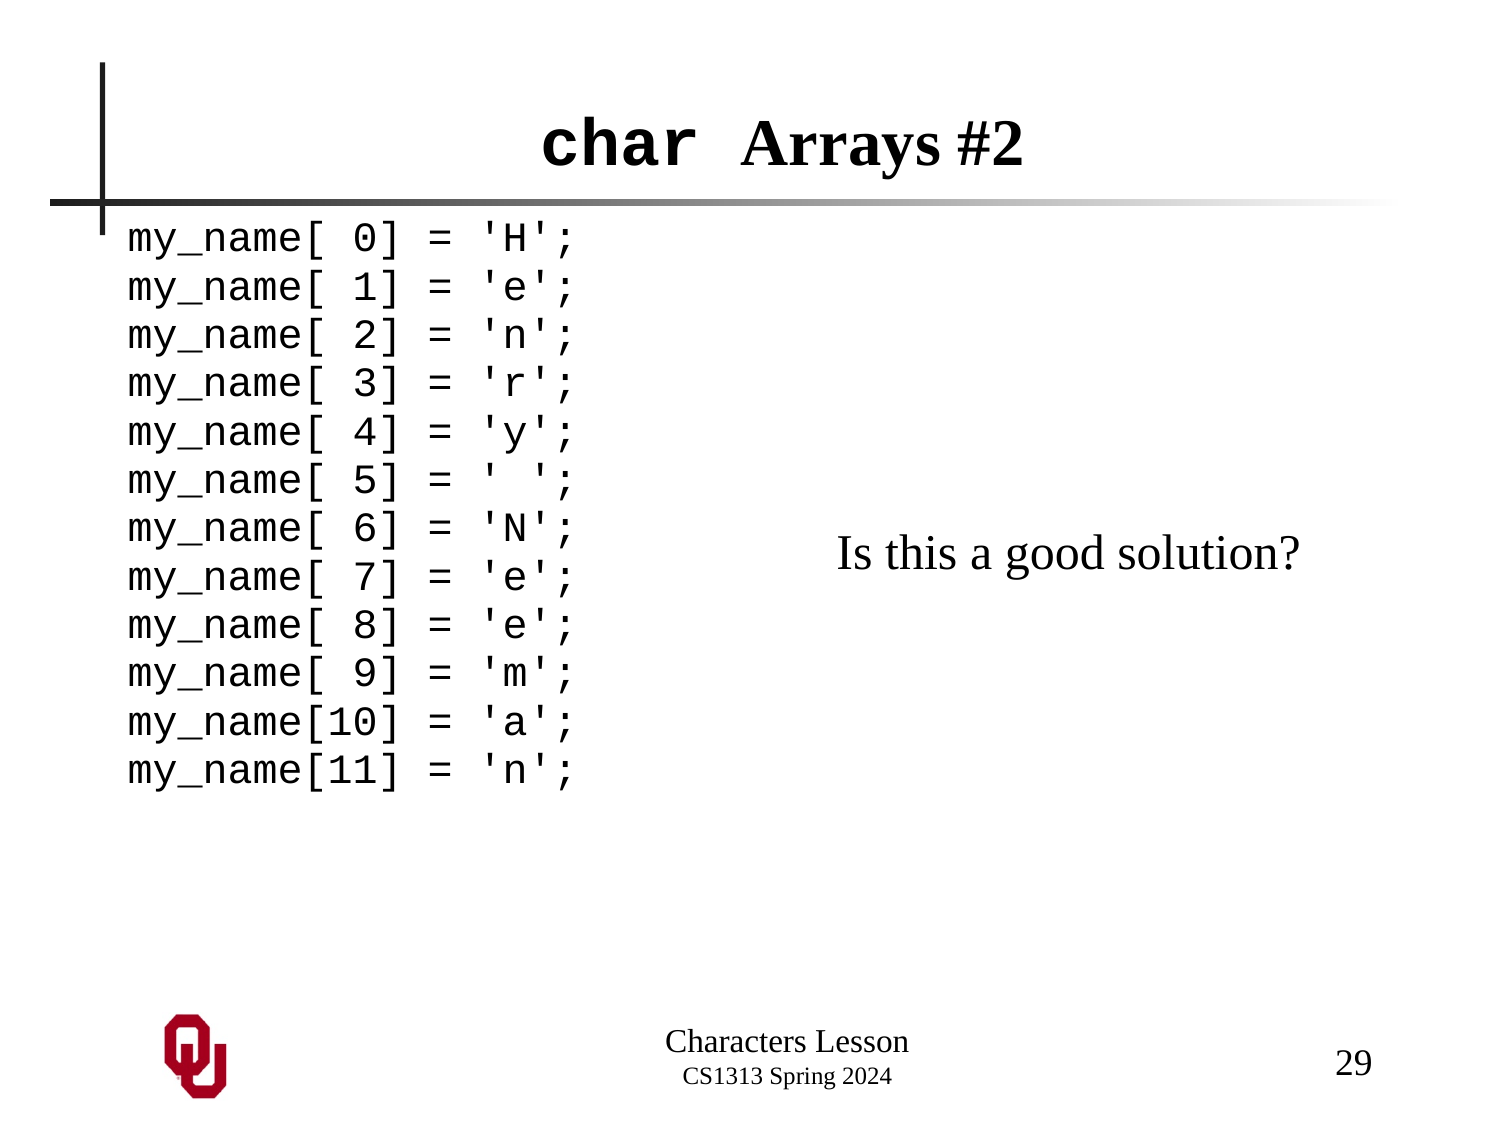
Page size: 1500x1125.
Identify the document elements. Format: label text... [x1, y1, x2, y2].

footer Characters Lesson CS1313 Spring 2024 [424, 1021, 1151, 1098]
list my_name[ 0] = 'H'; my_name[ 1] = 'e'; my_name[ 2] = 'n'; my_name[ 3] = 'r'; my_name[ 4] = 'y'; my_name[ 5] = ' '; my_name[ 6] = 'N'; my_name[ 7] = 'e'; my_name[ 8] = 'e'; my_name[ 9] = 'm'; my_name[10] = 'a'; my_name[11] = 'n'; [112, 212, 1401, 976]
picture [162, 1012, 228, 1101]
slide_number 29 [1174, 1015, 1388, 1091]
title char Arrays #2 [124, 74, 1442, 187]
